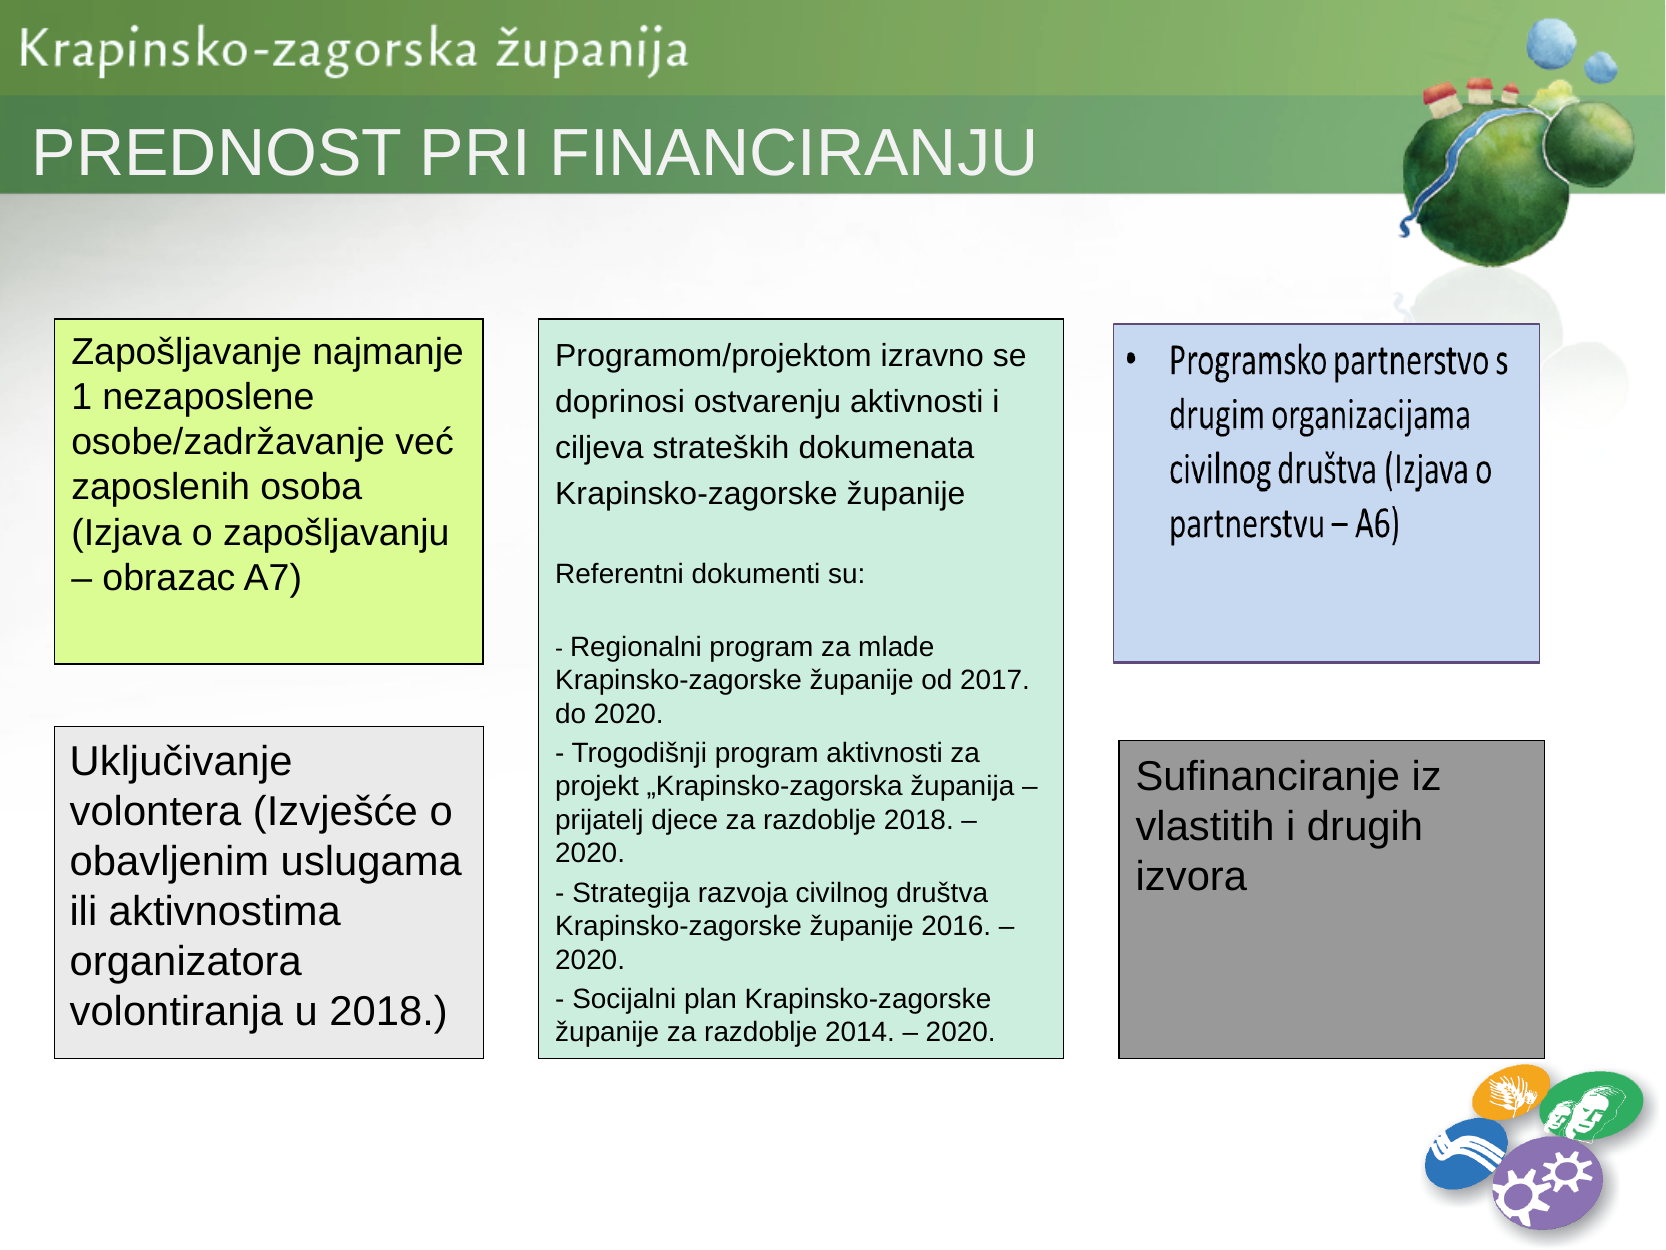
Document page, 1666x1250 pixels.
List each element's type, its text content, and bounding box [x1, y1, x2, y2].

text_box Programom/projektom izravno se doprinosi ostvarenju aktivnosti i ciljeva strateških dokumenata Krapinsko-zagorske županije Referentni dokumenti su: - Regionalni program za mlade Krapinsko-zagorske županije od 2017. do 2020. - Trogodišnji program aktivnosti za projekt „Krapinsko-zagorska županija – prijatelj djece za razdoblje 2018. – 2020. - Strategija razvoja civilnog društva Krapinsko-zagorske županije 2016. – 2020. - Socijalni plan Krapinsko-zagorske županije za razdoblje 2014. – 2020. [538, 318, 1064, 1059]
list PREDNOST PRI FINANCIRANJU [14, 100, 1579, 1169]
text_box Uključivanje volontera (Izvješće o obavljenim uslugama ili aktivnostima organizatora volontiranja u 2018.) [54, 726, 484, 1059]
picture [0, 0, 1666, 1250]
text_box Zapošljavanje najmanje 1 nezaposlene osobe/zadržavanje već zaposlenih osoba (Izjava o zapošljavanju – obrazac A7) [54, 318, 484, 664]
text_box Sufinanciranje iz vlastitih i drugih izvora [1119, 740, 1545, 1059]
